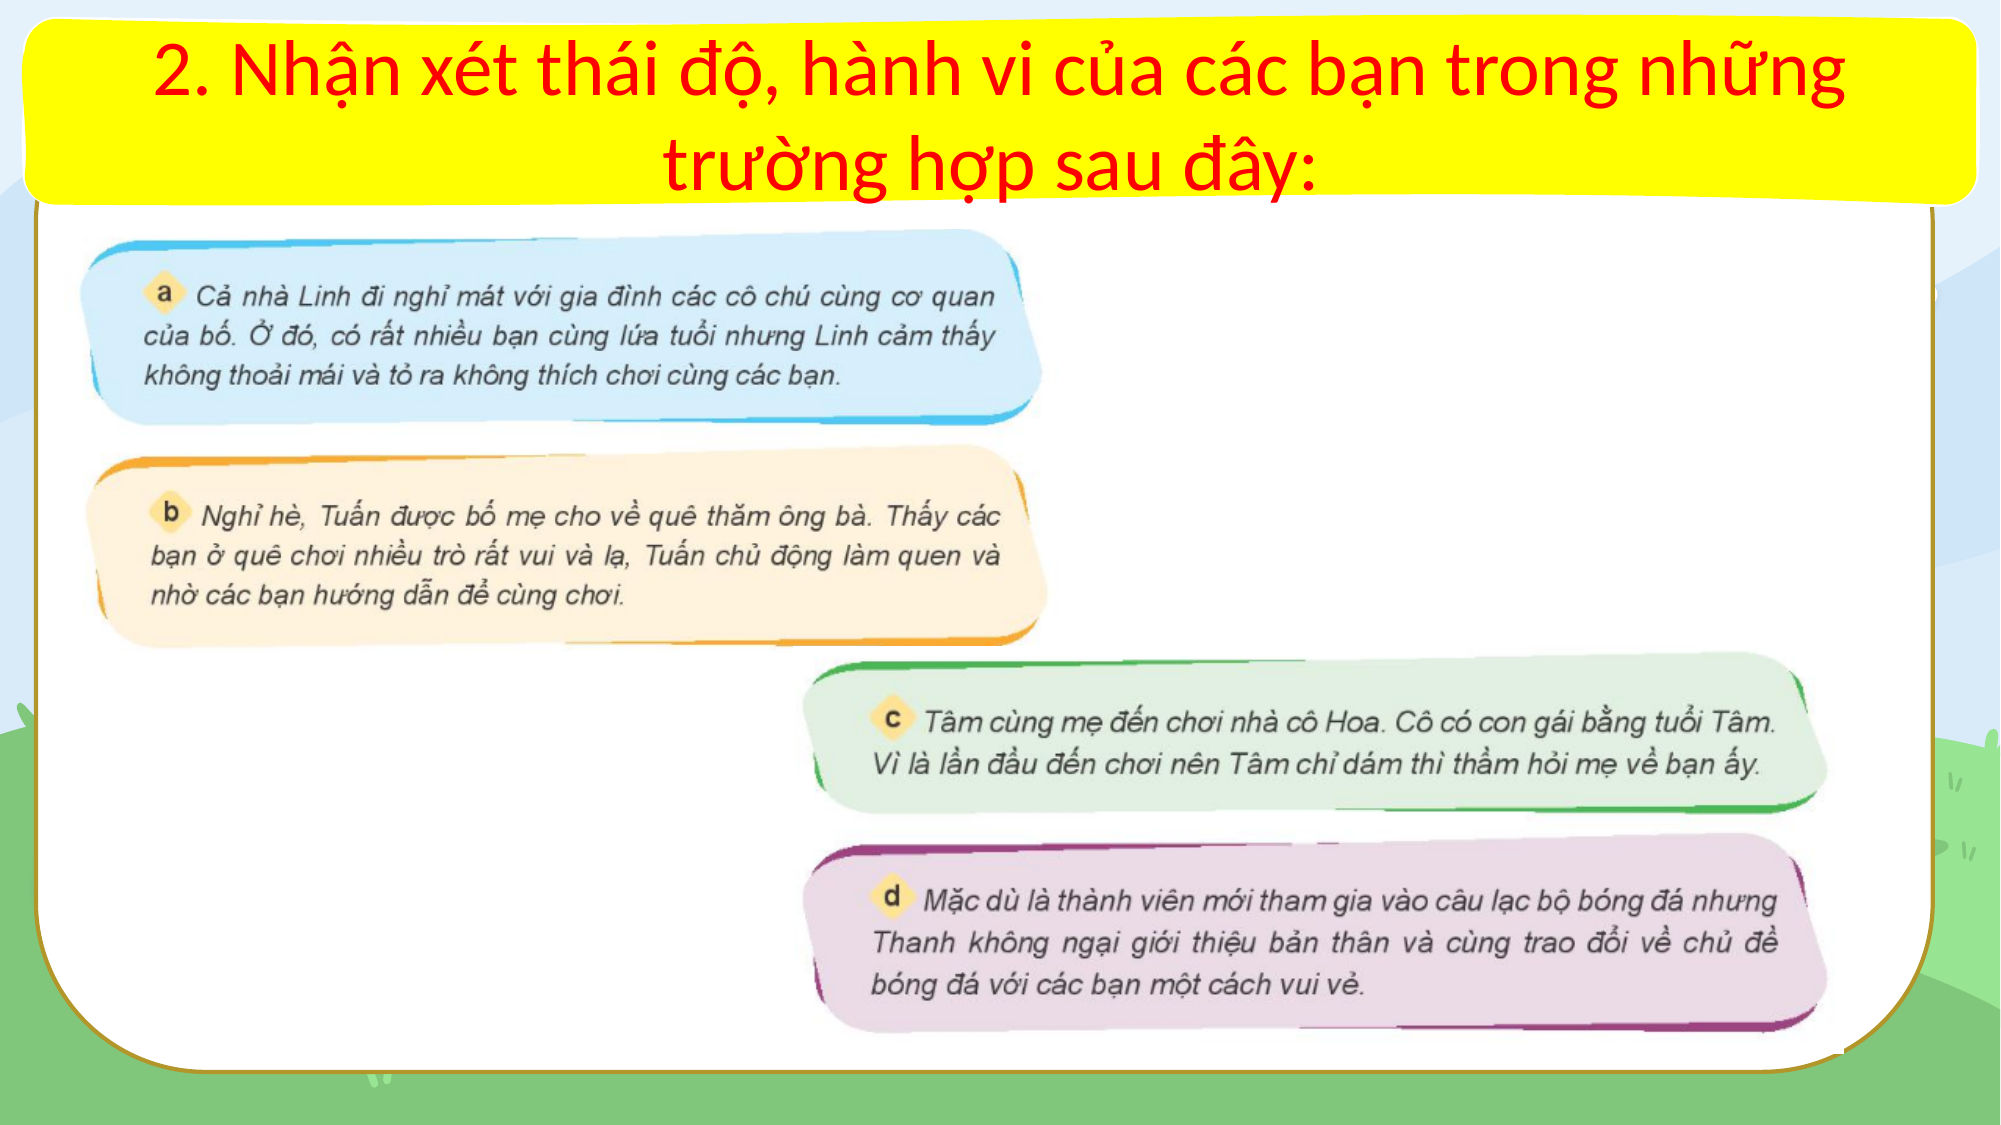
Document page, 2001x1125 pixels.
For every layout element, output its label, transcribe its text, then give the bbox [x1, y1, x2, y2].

picture [61, 229, 1844, 1055]
text_box [33, 200, 1935, 1075]
text_box 2. Nhận xét thái độ, hành vi của các bạn trong những trường hợp sau đây: [21, 14, 1980, 208]
text_box [1056, 195, 1870, 203]
